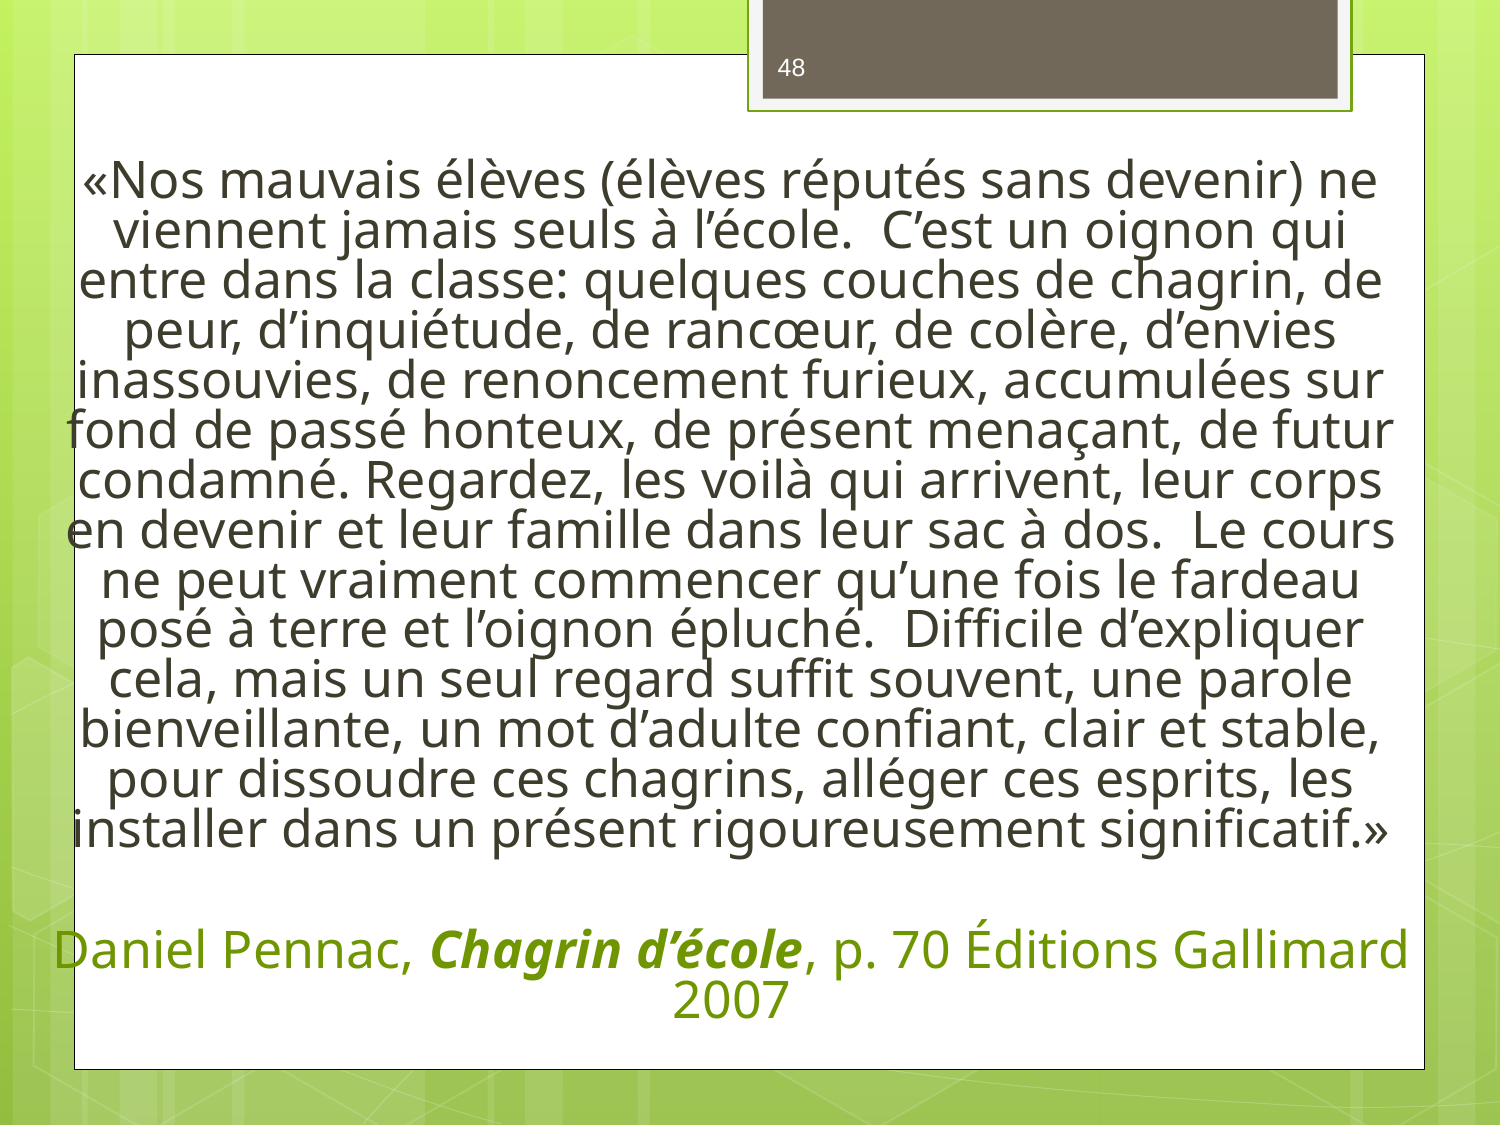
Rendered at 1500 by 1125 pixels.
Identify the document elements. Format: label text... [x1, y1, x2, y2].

subtitle «Nos mauvais élèves (élèves réputés sans devenir) ne viennent jamais seuls à l’école. C’est un oignon qui entre dans la classe: quelques couches de chagrin, de peur, d’inquiétude, de rancœur, de colère, d’envies inassouvies, de renoncement furieux, accumulées sur fond de passé honteux, de présent menaçant, de futur condamné. Regardez, les voilà qui arrivent, leur corps en devenir et leur famille dans leur sac à dos. Le cours ne peut vraiment commencer qu’une fois le fardeau posé à terre et l’oignon épluché. Difficile d’expliquer cela, mais un seul regard suffit souvent, une parole bienveillante, un mot d’adulte confiant, clair et stable, pour dissoudre ces chagrins, alléger ces esprits, les installer dans un présent rigoureusement significatif.» Daniel Pennac, Chagrin d’école, p. 70 Éditions Gallimard 2007 [29, 77, 1436, 1048]
slide_number 48 [762, 36, 982, 77]
